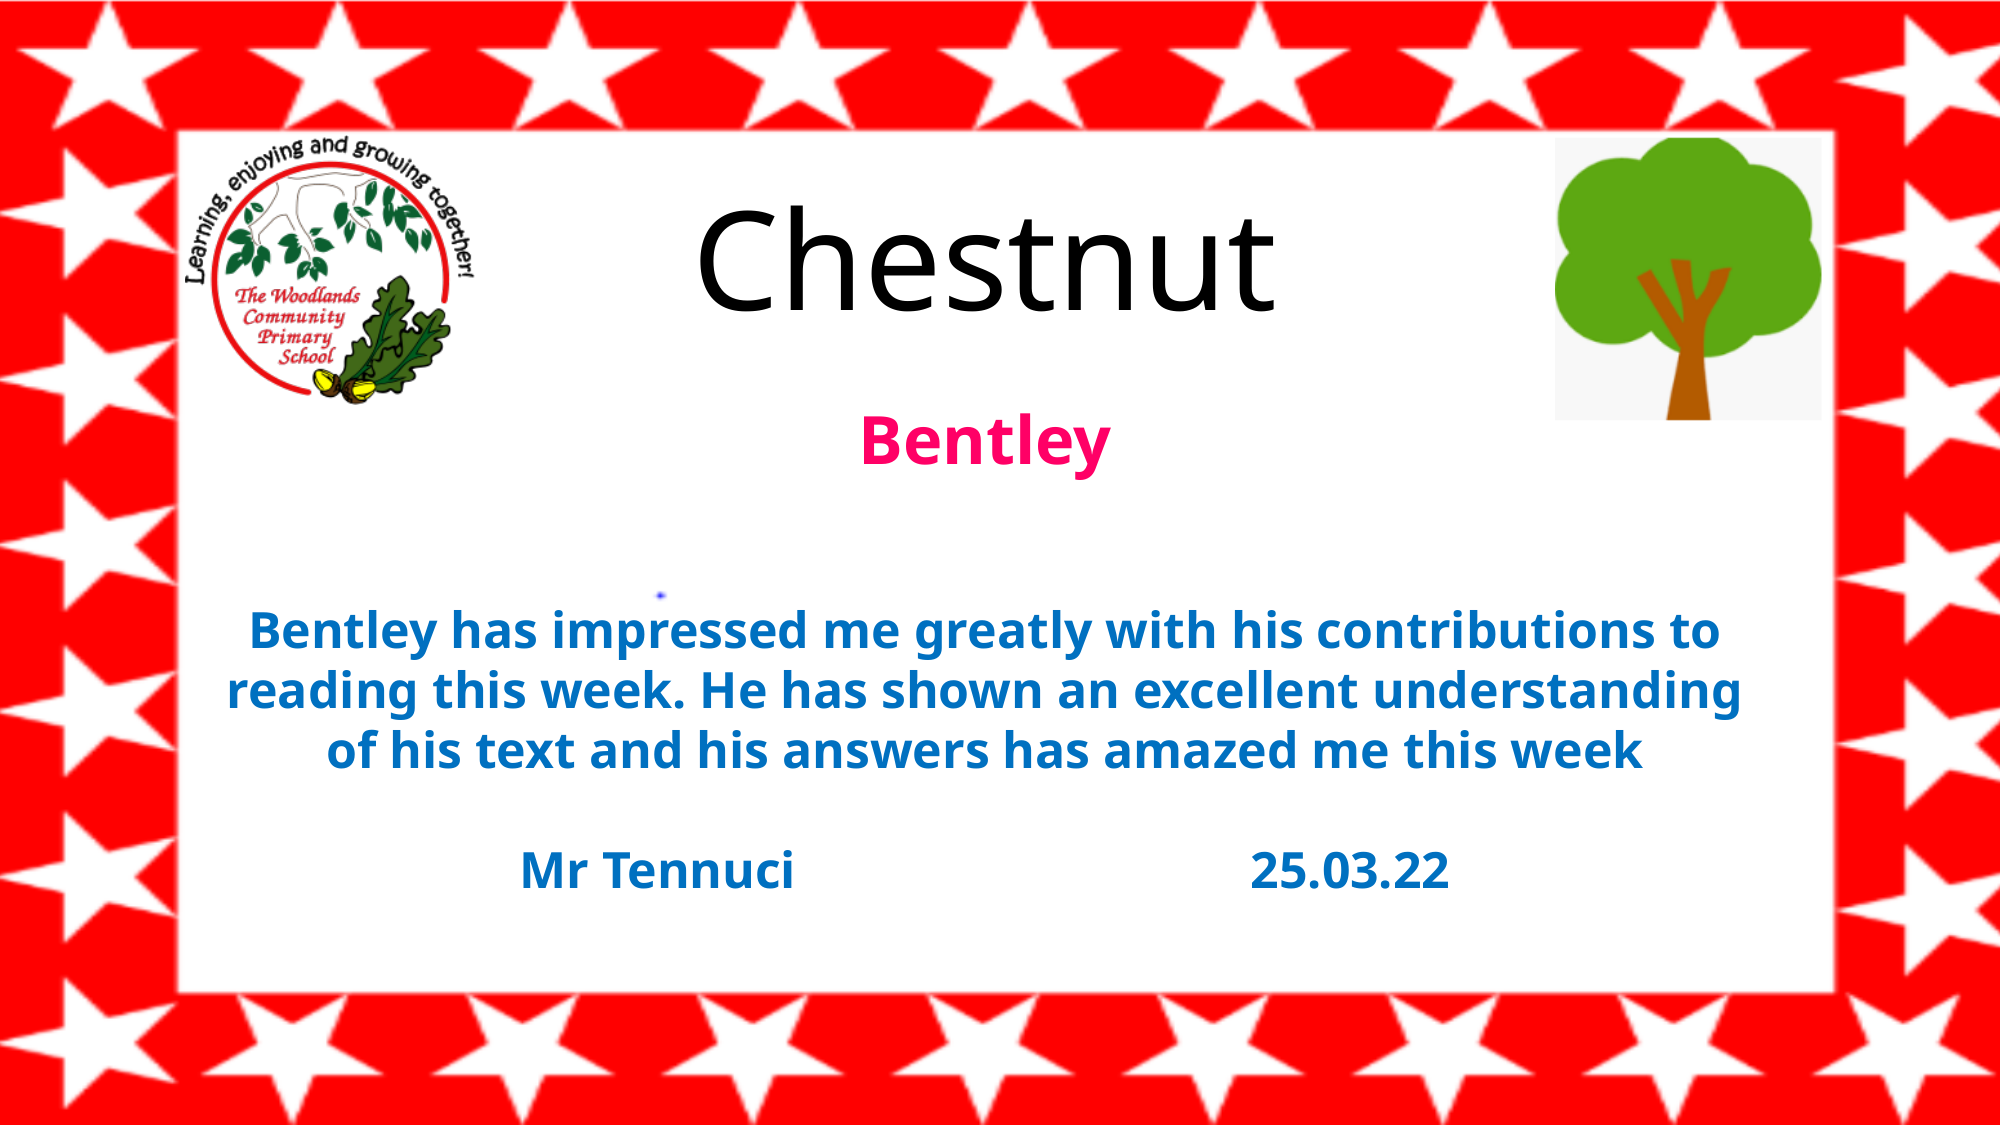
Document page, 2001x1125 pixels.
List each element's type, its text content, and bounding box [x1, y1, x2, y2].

text_box Chestnut Bentley Bentley has impressed me greatly with his contributions to reading this week. He has shown an excellent understanding of his text and his answers has amazed me this week Mr Tennuci 25.03.22 [185, 405, 437, 966]
picture [0, 0, 2000, 1125]
text_box Chestnut Bentley Bentley has impressed me greatly with his contributions to reading this week. He has shown an excellent understanding of his text and his answers has amazed me this week Mr Tennuci 25.03.22 [1563, 422, 1785, 966]
